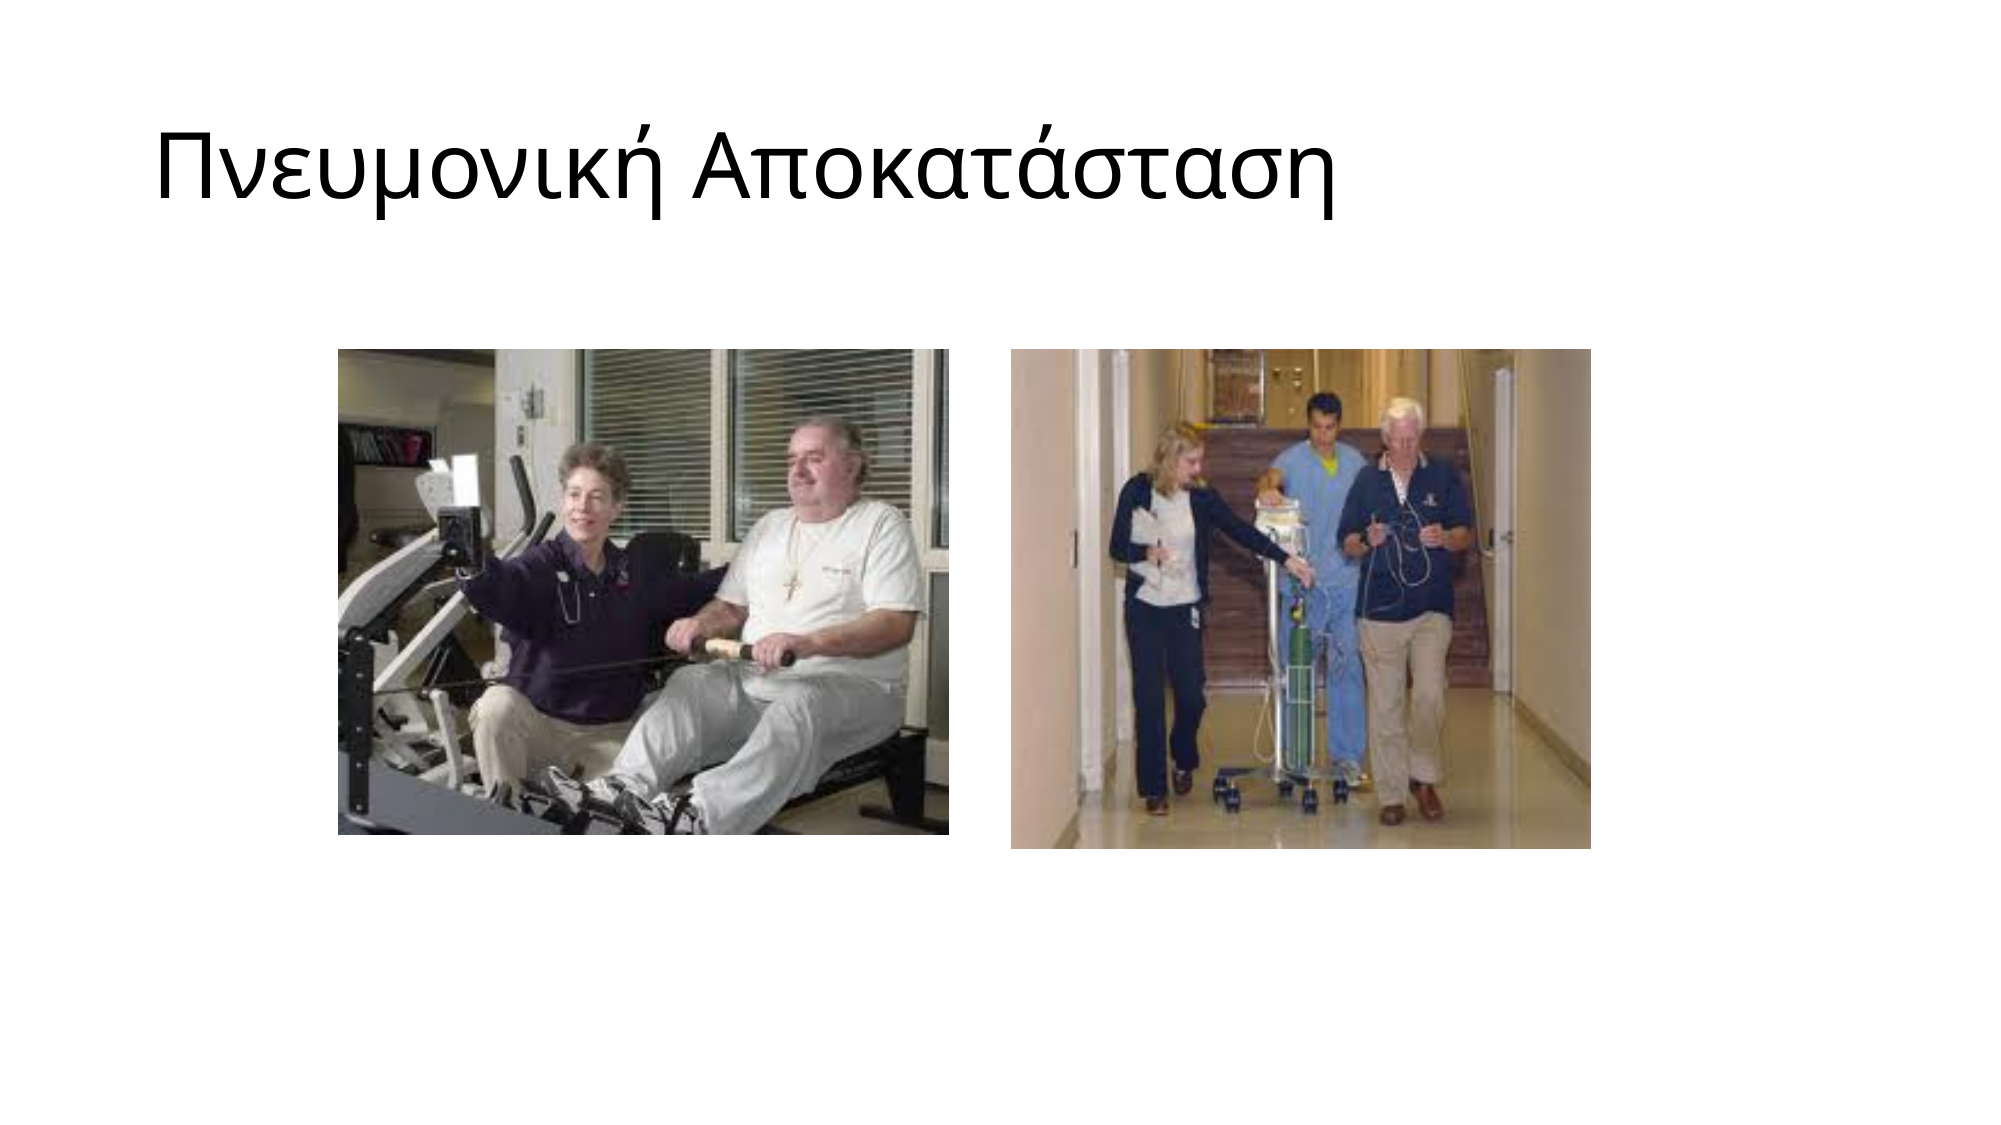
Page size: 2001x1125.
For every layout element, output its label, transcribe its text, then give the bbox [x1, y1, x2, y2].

picture [1011, 349, 1591, 849]
picture [338, 349, 949, 835]
title Πνευμονική Αποκατάσταση [137, 59, 1863, 278]
